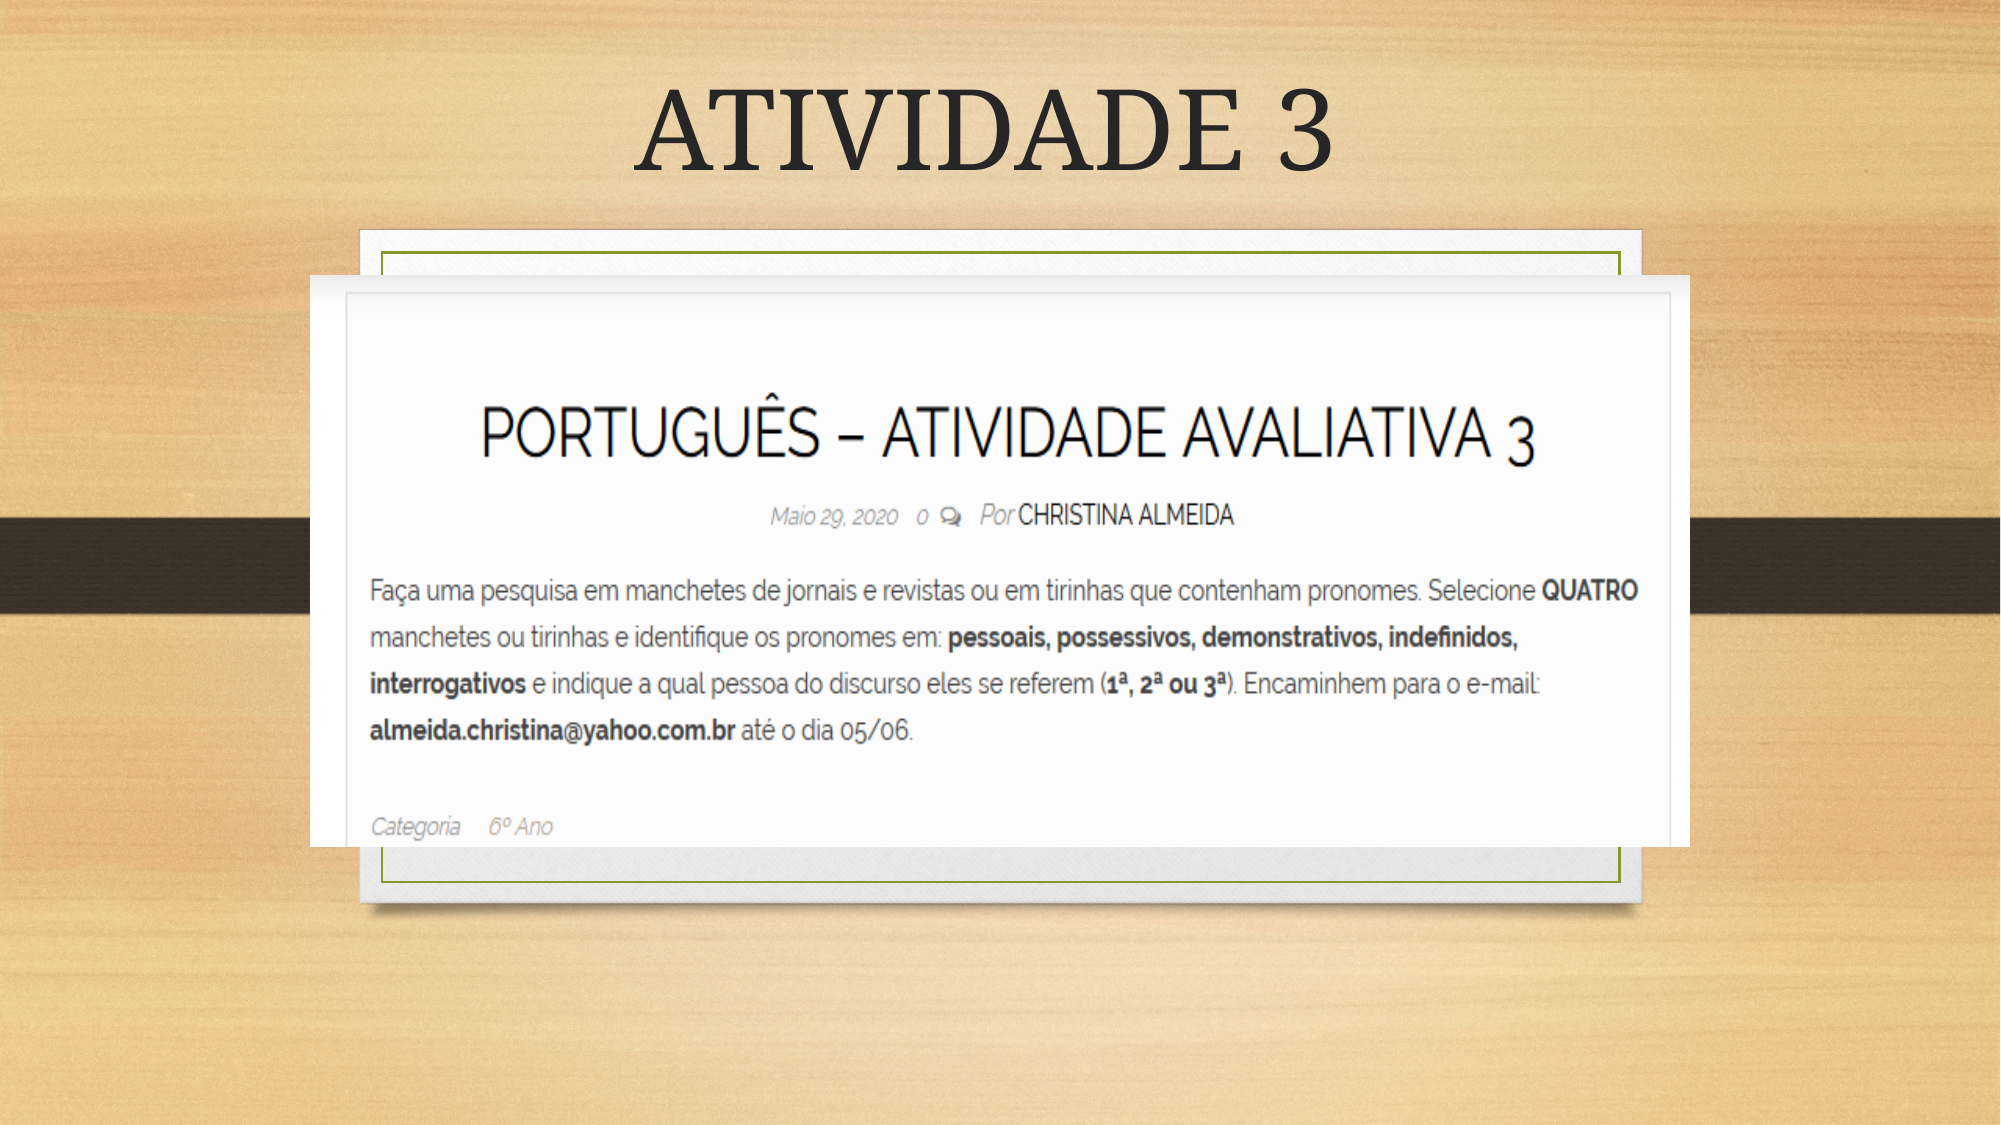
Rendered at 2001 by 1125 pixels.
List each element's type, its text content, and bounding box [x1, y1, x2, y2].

picture [0, 0, 2001, 1125]
title ATIVIDADE 3 [236, 26, 1737, 201]
